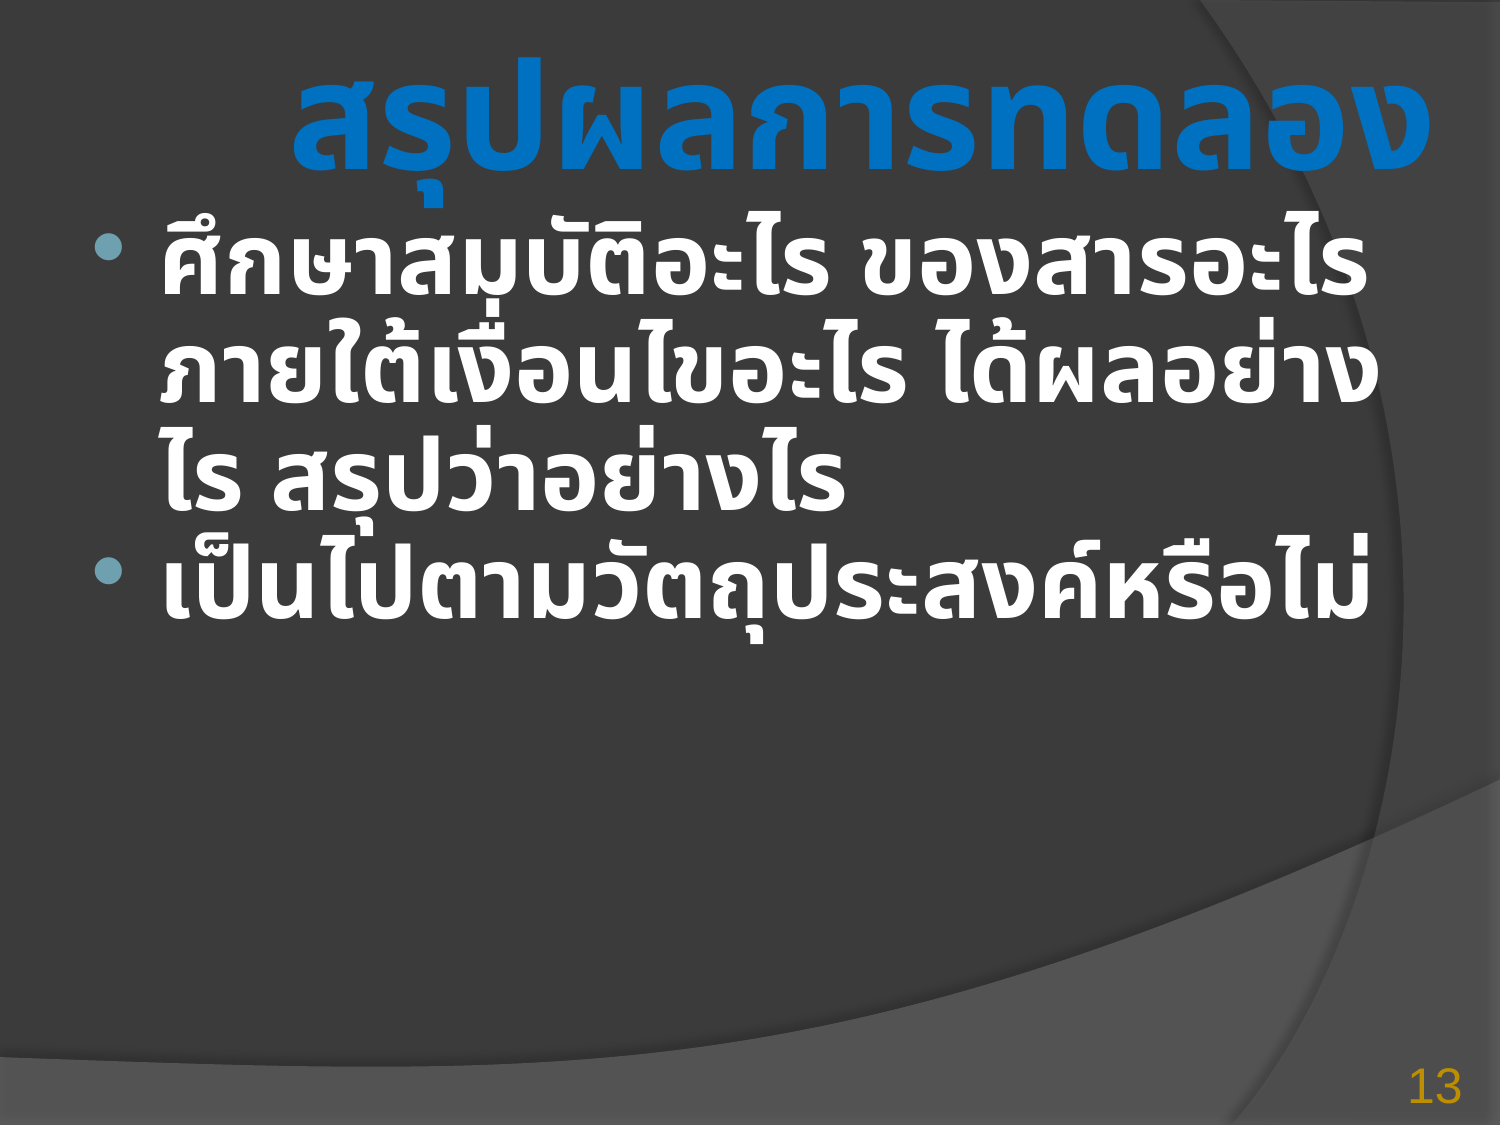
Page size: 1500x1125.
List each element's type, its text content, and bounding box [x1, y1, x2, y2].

title สรุปผลการทดลอง [75, 45, 1444, 201]
slide_number 13 [1337, 1053, 1463, 1114]
list ศึกษาสมบัติอะไร ของสารอะไร ภายใต้เงื่อนไขอะไร ได้ผลอย่างไร สรุปว่าอย่างไร เป็นไปตามวัตถุประสงค์หรือไม่ [75, 201, 1448, 1005]
